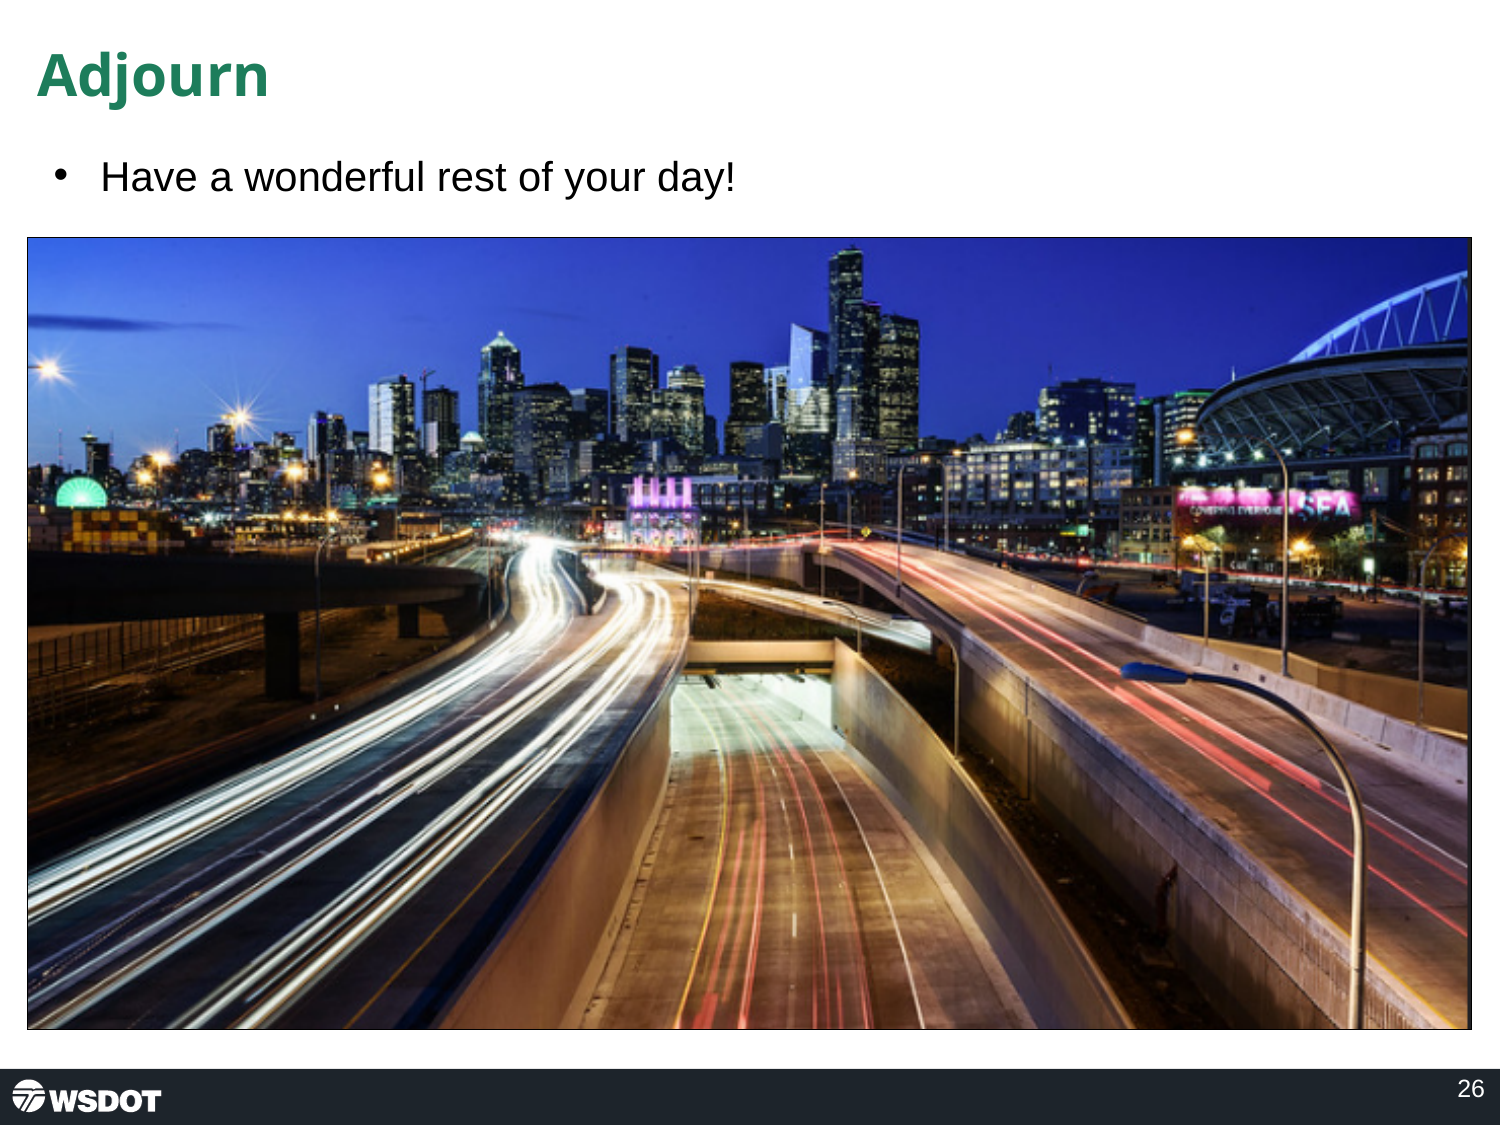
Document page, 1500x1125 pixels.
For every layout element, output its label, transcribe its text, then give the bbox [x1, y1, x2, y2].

list Have a wonderful rest of your day! [12, 142, 863, 238]
title Adjourn [22, 30, 1500, 143]
text_box FUNDED [12, 659, 22, 704]
picture [0, 0, 1500, 1125]
slide_number 26 [1149, 1065, 1500, 1125]
